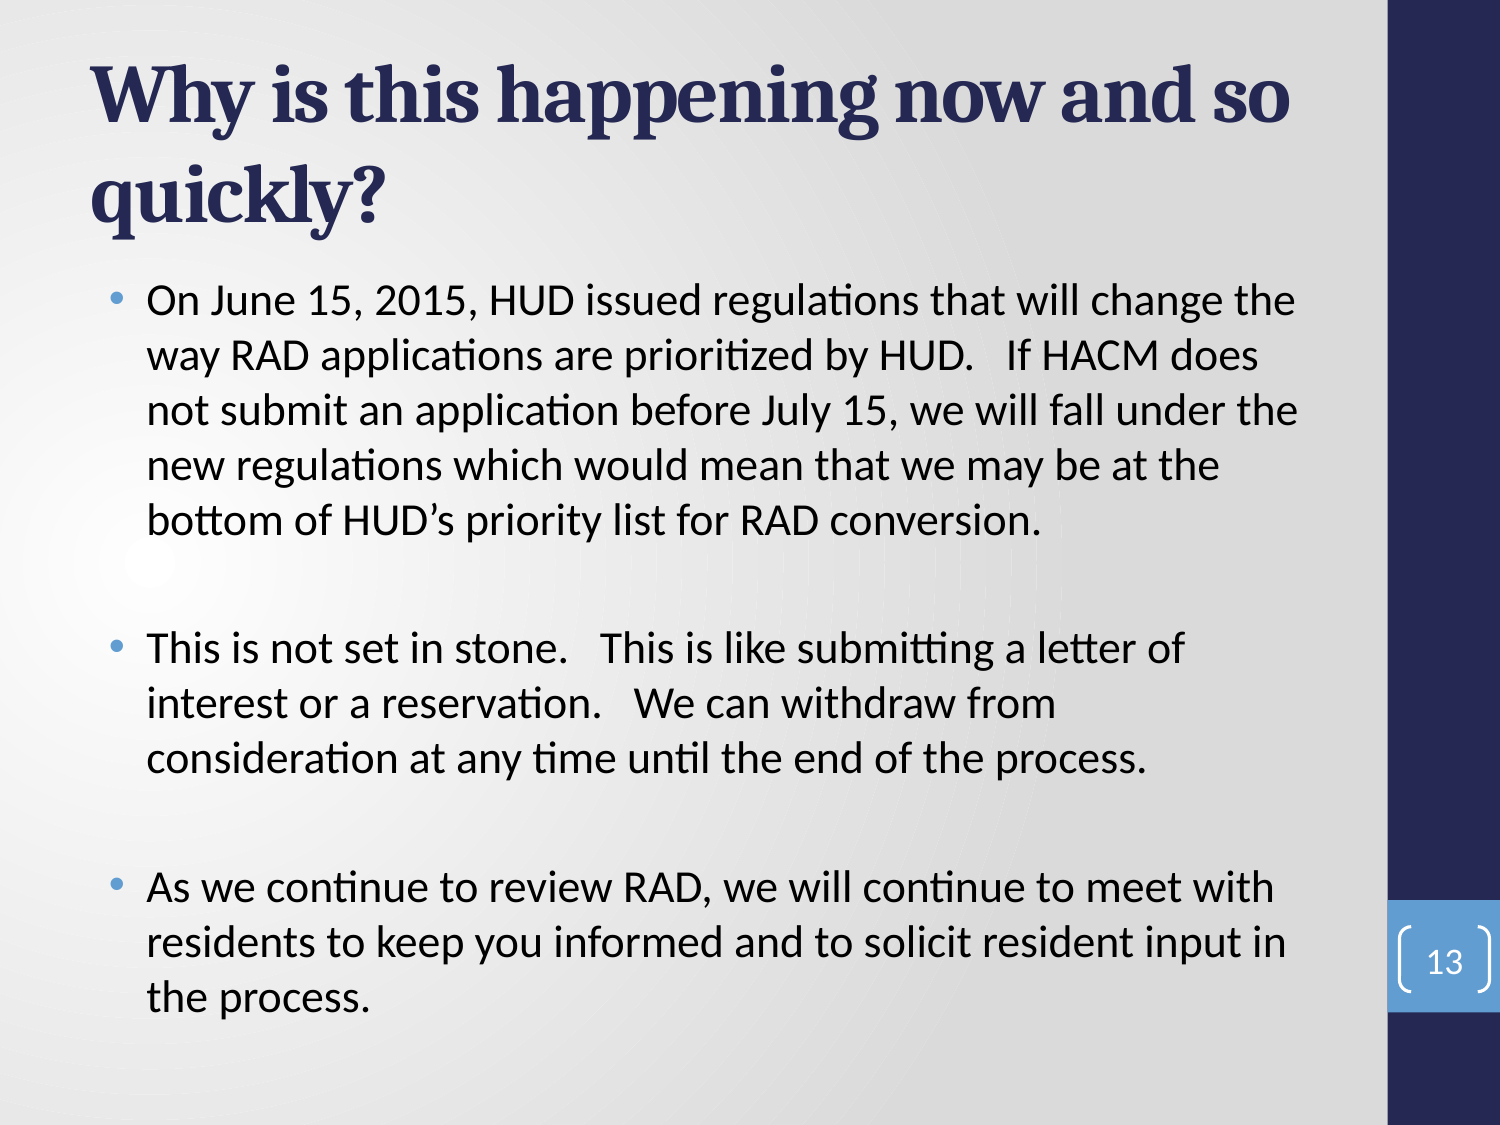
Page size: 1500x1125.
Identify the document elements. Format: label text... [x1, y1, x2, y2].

list On June 15, 2015, HUD issued regulations that will change the way RAD applications are prioritized by HUD. If HACM does not submit an application before July 15, we will fall under the new regulations which would mean that we may be at the bottom of HUD’s priority list for RAD conversion. This is not set in stone. This is like submitting a letter of interest or a reservation. We can withdraw from consideration at any time until the end of the process. As we continue to review RAD, we will continue to meet with residents to keep you informed and to solicit resident input in the process. [75, 262, 1325, 1050]
title Why is this happening now and so quickly? [75, 45, 1325, 233]
slide_number 13 [1397, 925, 1492, 994]
